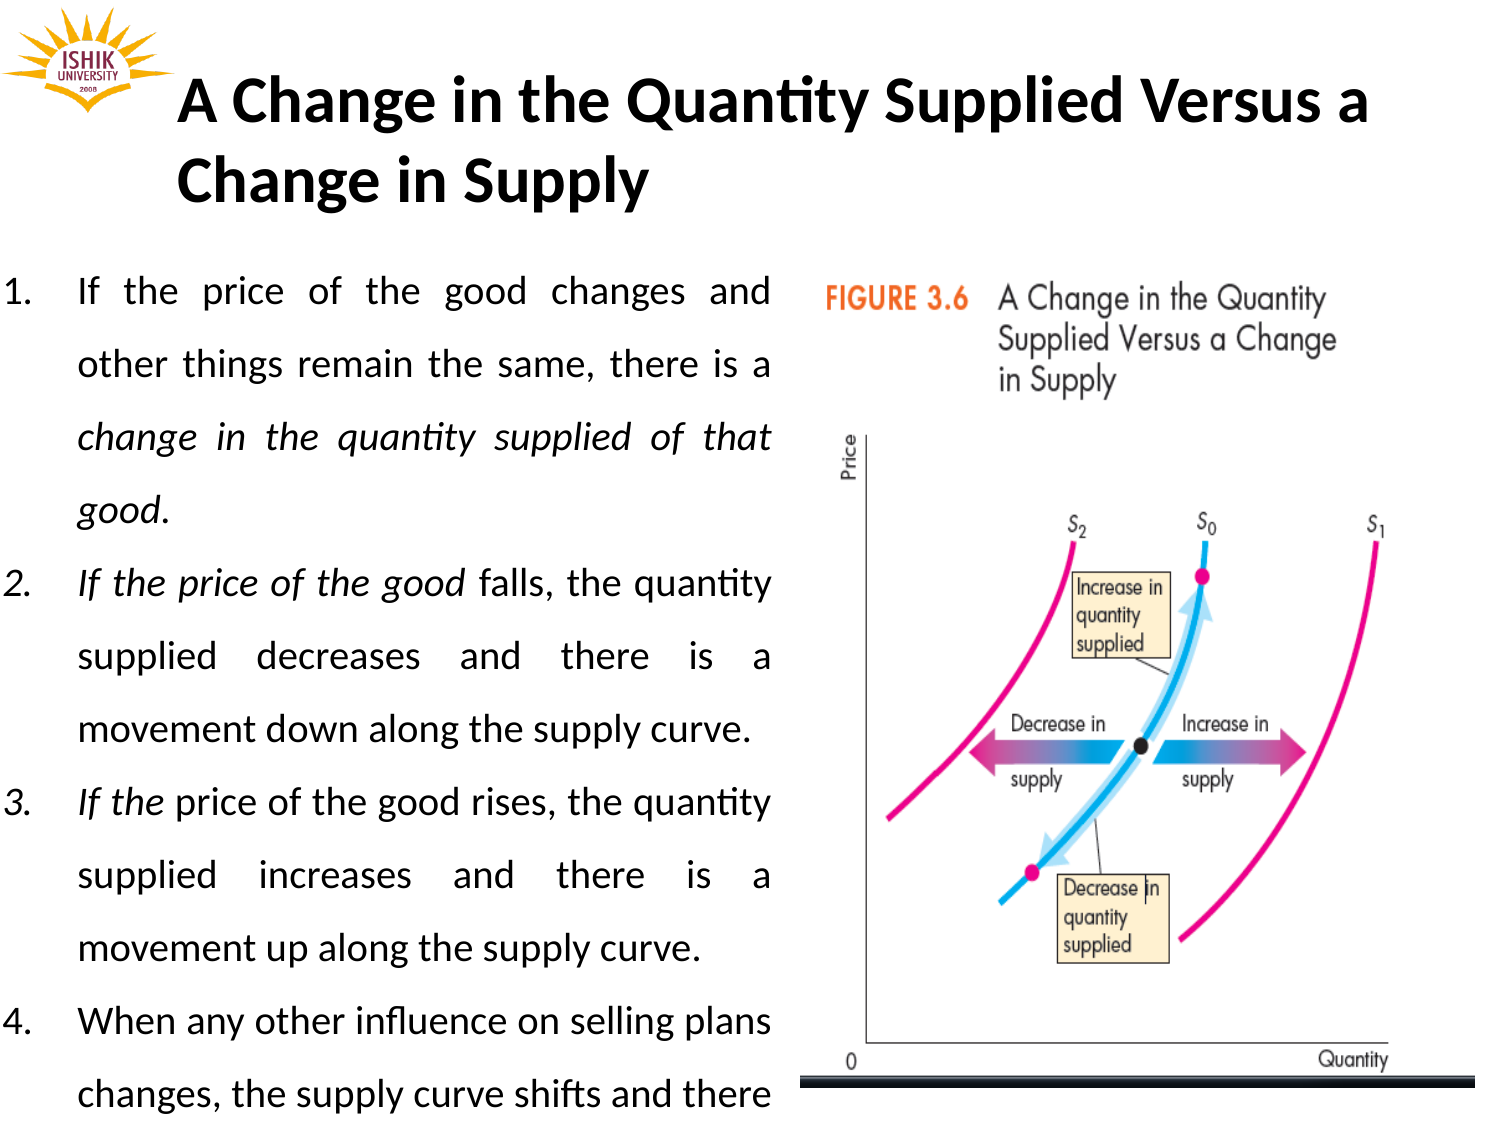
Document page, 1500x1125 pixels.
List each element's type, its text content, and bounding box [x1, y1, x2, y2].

picture [0, 6, 175, 113]
text_box A Change in the Quantity Supplied Versus a Change in Supply [162, 48, 1488, 223]
picture [799, 262, 1475, 1088]
text_box If the price of the good changes and other things remain the same, there is a change in the quantity supplied of that good. If the price of the good falls, the quantity supplied decreases and there is a movement down along the supply curve. If the price of the good rises, the quantity supplied increases and there is a movement up along the supply curve. When any other influence on selling plans changes, the supply curve shifts and there is a change in supply. [0, 231, 788, 1125]
